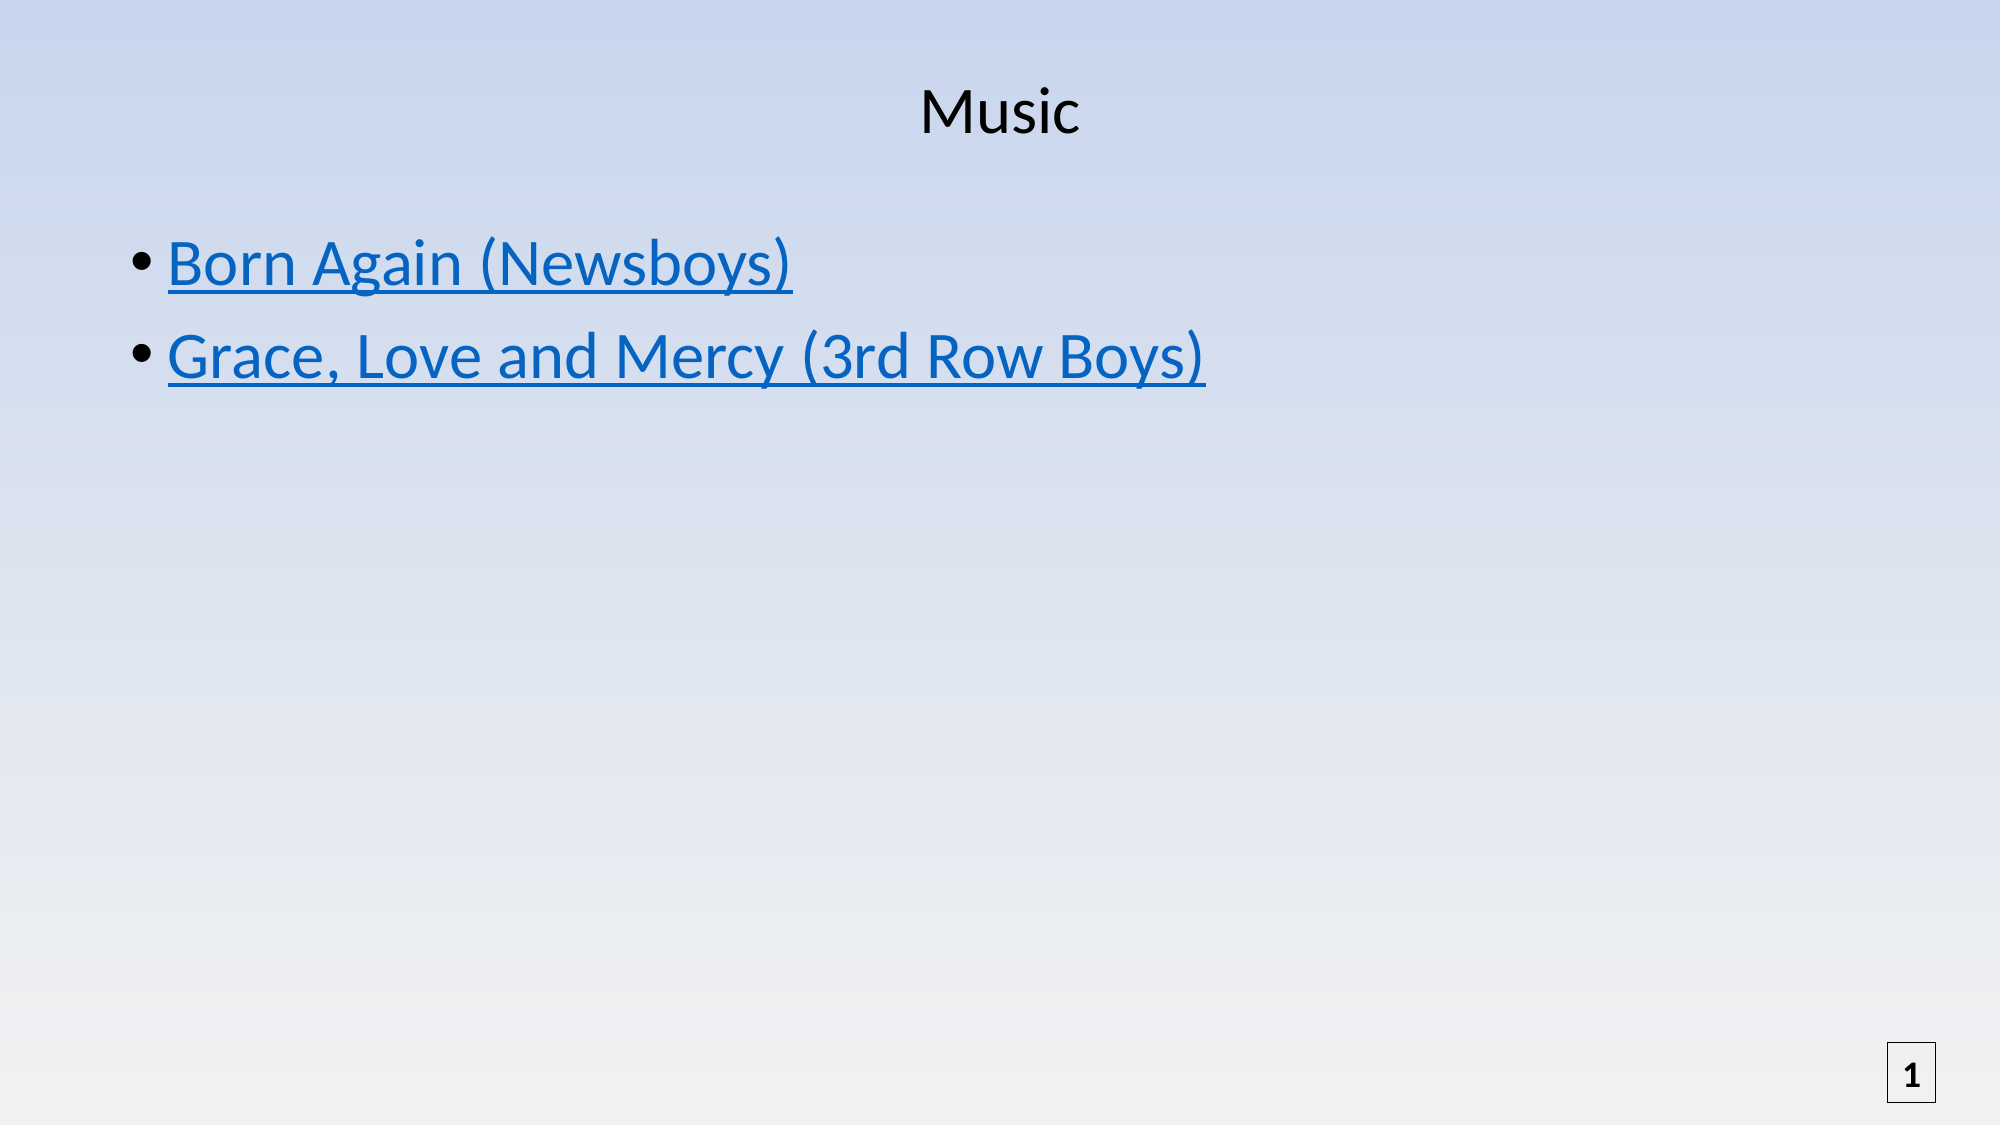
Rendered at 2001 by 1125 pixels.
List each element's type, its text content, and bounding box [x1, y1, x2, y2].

list Born Again (Newsboys) Grace, Love and Mercy (3rd Row Boys) [115, 220, 1863, 1078]
title Music [137, 3, 1863, 220]
text_box 1 [1887, 1042, 1936, 1103]
